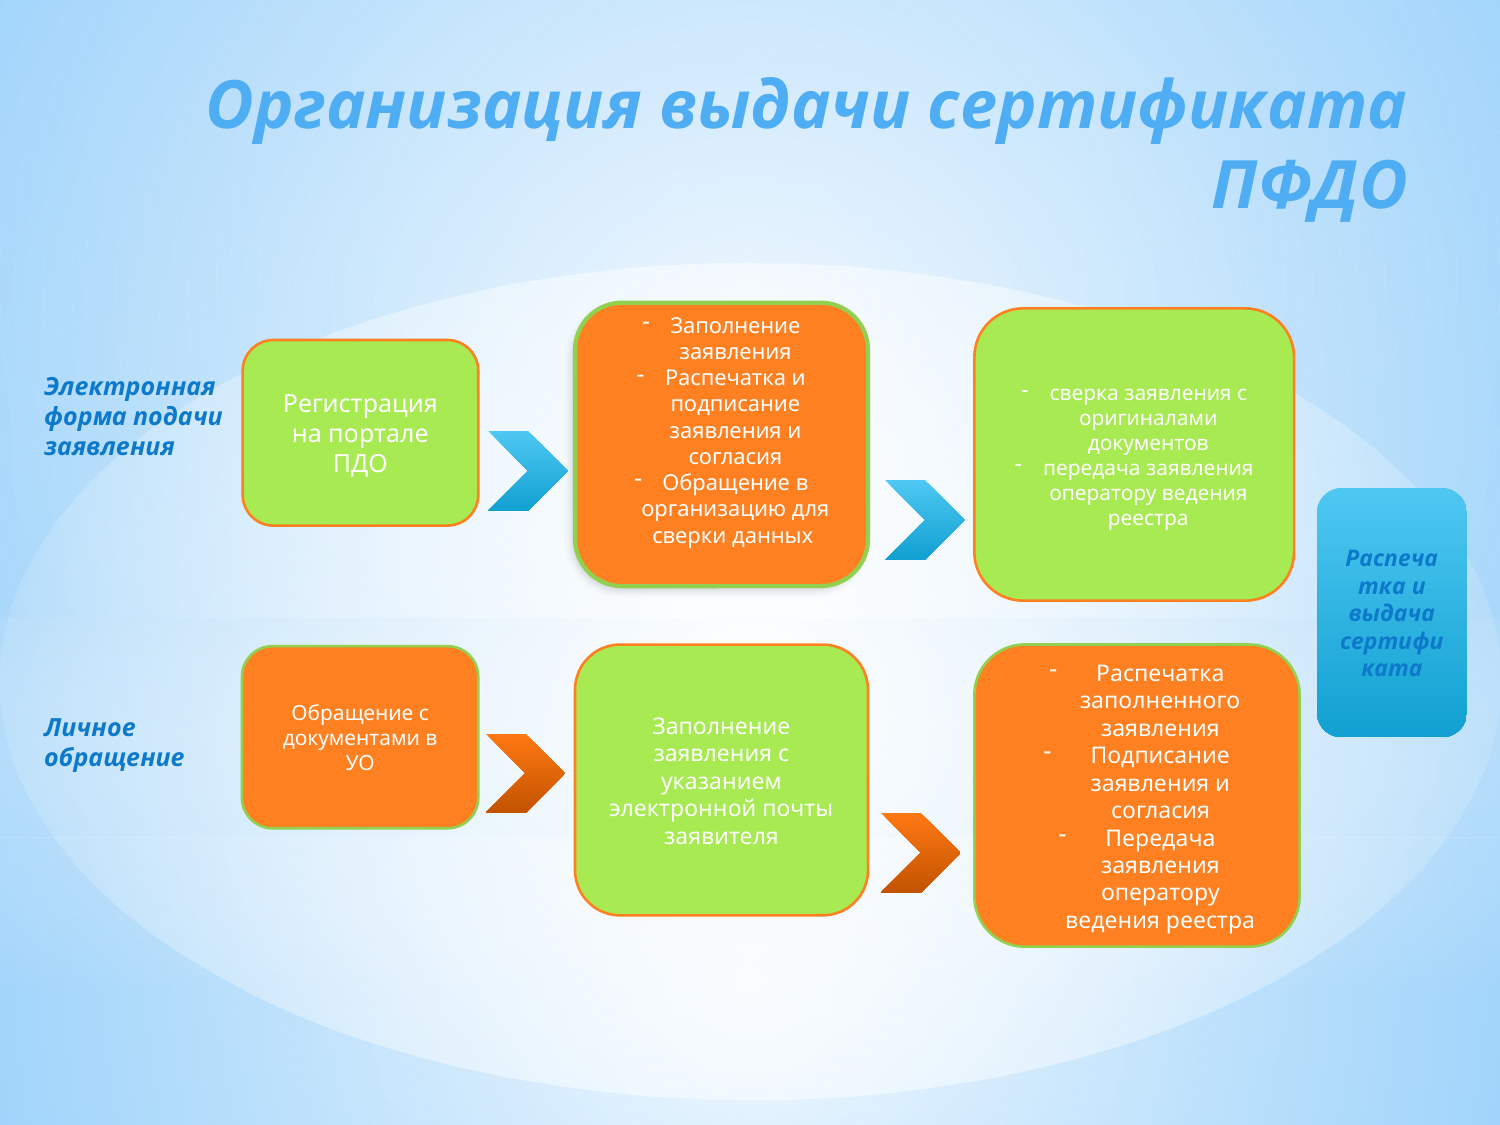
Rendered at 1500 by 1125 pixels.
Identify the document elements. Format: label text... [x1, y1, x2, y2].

text_box [488, 431, 568, 511]
title Организация выдачи сертификата ПФДО [53, 54, 1424, 256]
text_box Заполнение заявления с указанием электронной почты заявителя [573, 643, 870, 917]
text_box Заполнение заявления Распечатка и подписание заявления и согласия Обращение в организацию для сверки данных [572, 300, 871, 589]
text_box Регистрация на портале ПДО [241, 338, 480, 527]
text_box Обращение с документами в УО [240, 644, 480, 830]
text_box Распечатка и выдача сертификата [1316, 487, 1467, 738]
text_box Электронная форма подачи заявления [29, 362, 242, 468]
text_box Личное обращение [29, 704, 226, 779]
text_box [485, 733, 566, 814]
text_box сверка заявления с оригиналами документов передача заявления оператору ведения реестра [973, 307, 1296, 602]
text_box [885, 480, 965, 560]
text_box [881, 813, 961, 893]
text_box Распечатка заполненного заявления Подписание заявления и согласия Передача заявления оператору ведения реестра [973, 643, 1301, 948]
